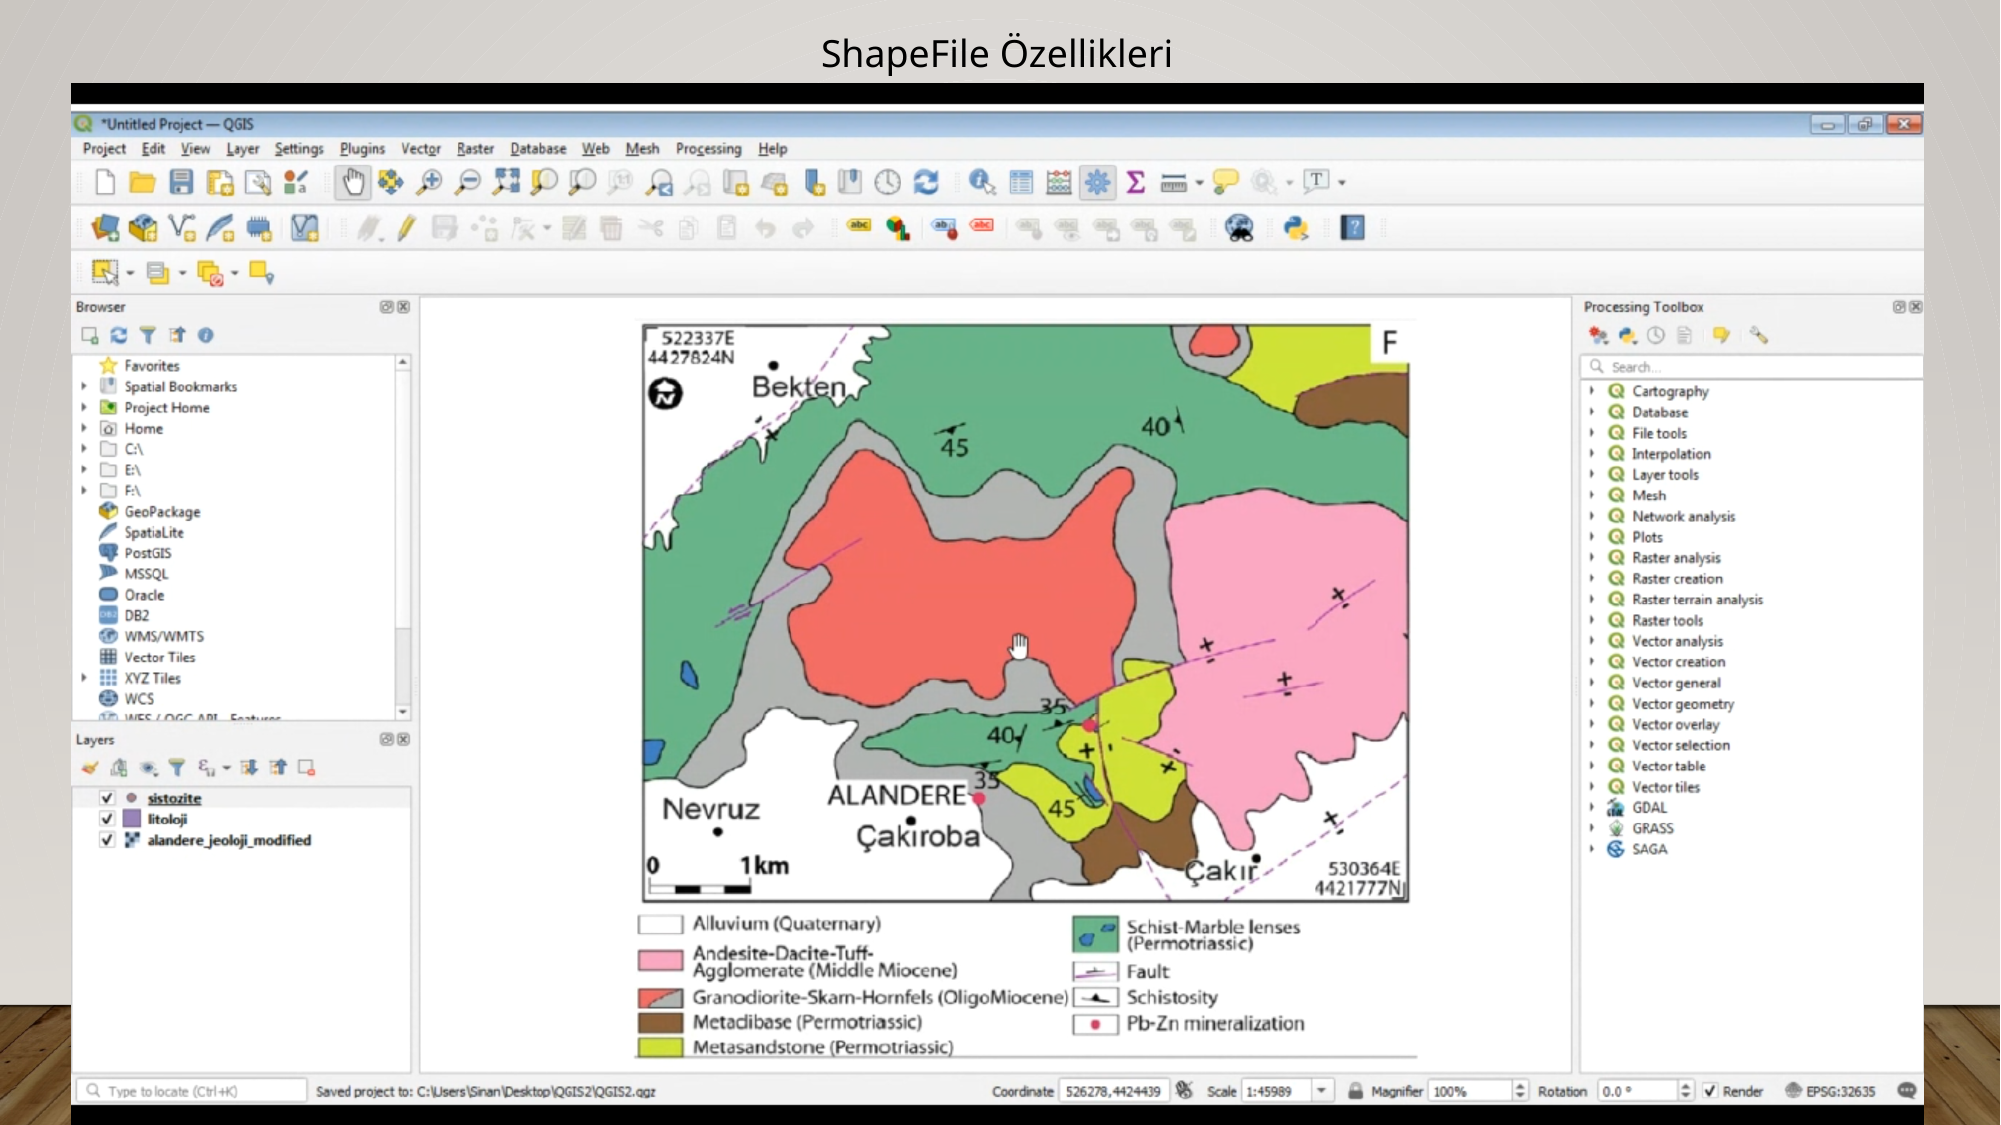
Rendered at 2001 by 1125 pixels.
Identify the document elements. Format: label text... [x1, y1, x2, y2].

picture [0, 82, 2000, 1125]
text_box ShapeFile Özellikleri [806, 22, 1189, 82]
